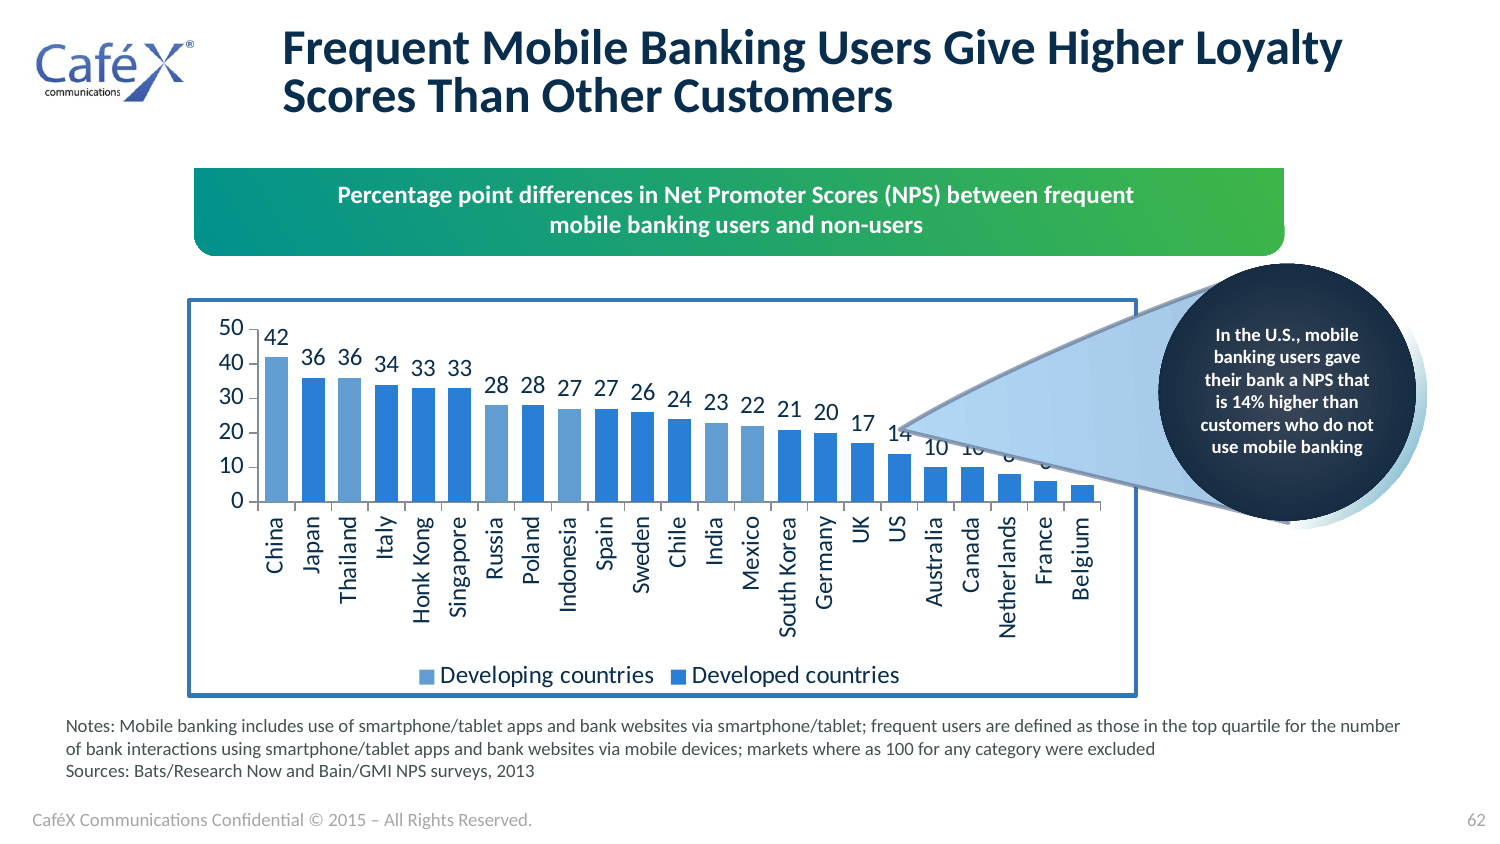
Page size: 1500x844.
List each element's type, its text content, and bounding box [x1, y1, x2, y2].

picture [29, 29, 195, 115]
text_box Percentage point differences in Net Promoter Scores (NPS) between frequent mobile banking users and non-users [192, 166, 1287, 258]
slide_number 62 [1150, 799, 1500, 844]
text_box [898, 257, 1427, 537]
text_box Notes: Mobile banking includes use of smartphone/tablet apps and bank websites via smartphone/tablet; frequent users are defined as those in the top quartile for the number of bank interactions using smartphone/tablet apps and bank websites via mobile devices; markets where as 100 for any category were excluded Sources: Bats/Research Now and Bain/GMI NPS surveys, 2013 [54, 708, 1423, 787]
footer CaféX Communications Confidential © 2015 – All Rights Reserved. [17, 799, 658, 844]
title Frequent Mobile Banking Users Give Higher Loyalty Scores Than Other Customers [267, 28, 1462, 121]
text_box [188, 300, 1137, 696]
